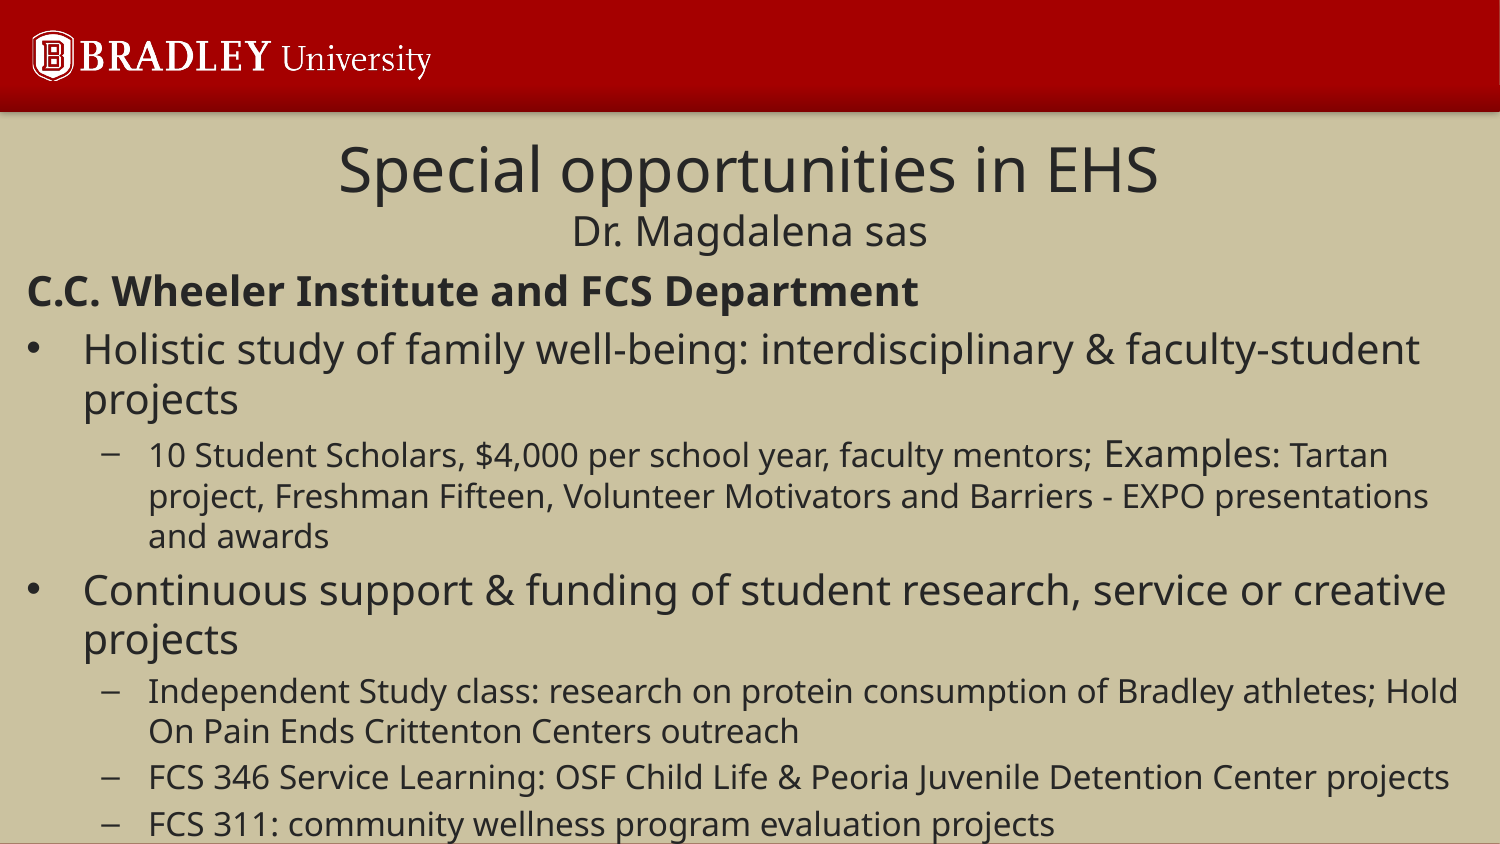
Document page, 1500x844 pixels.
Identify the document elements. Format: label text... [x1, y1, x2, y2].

list C.C. Wheeler Institute and FCS Department Holistic study of family well-being: interdisciplinary & faculty-student projects 10 Student Scholars, $4,000 per school year, faculty mentors; Examples: Tartan project, Freshman Fifteen, Volunteer Motivators and Barriers - EXPO presentations and awards Continuous support & funding of student research, service or creative projects Independent Study class: research on protein consumption of Bradley athletes; Hold On Pain Ends Crittenton Centers outreach FCS 346 Service Learning: OSF Child Life & Peoria Juvenile Detention Center projects FCS 311: community wellness program evaluation projects Dietetic Interns & MS Students: research projects with faculty mentors Special Emphasis Fund project: Family House program evaluation & caretaker well-being [11, 256, 1500, 686]
title Special opportunities in EHS Dr. Magdalena sas [56, 122, 1444, 256]
